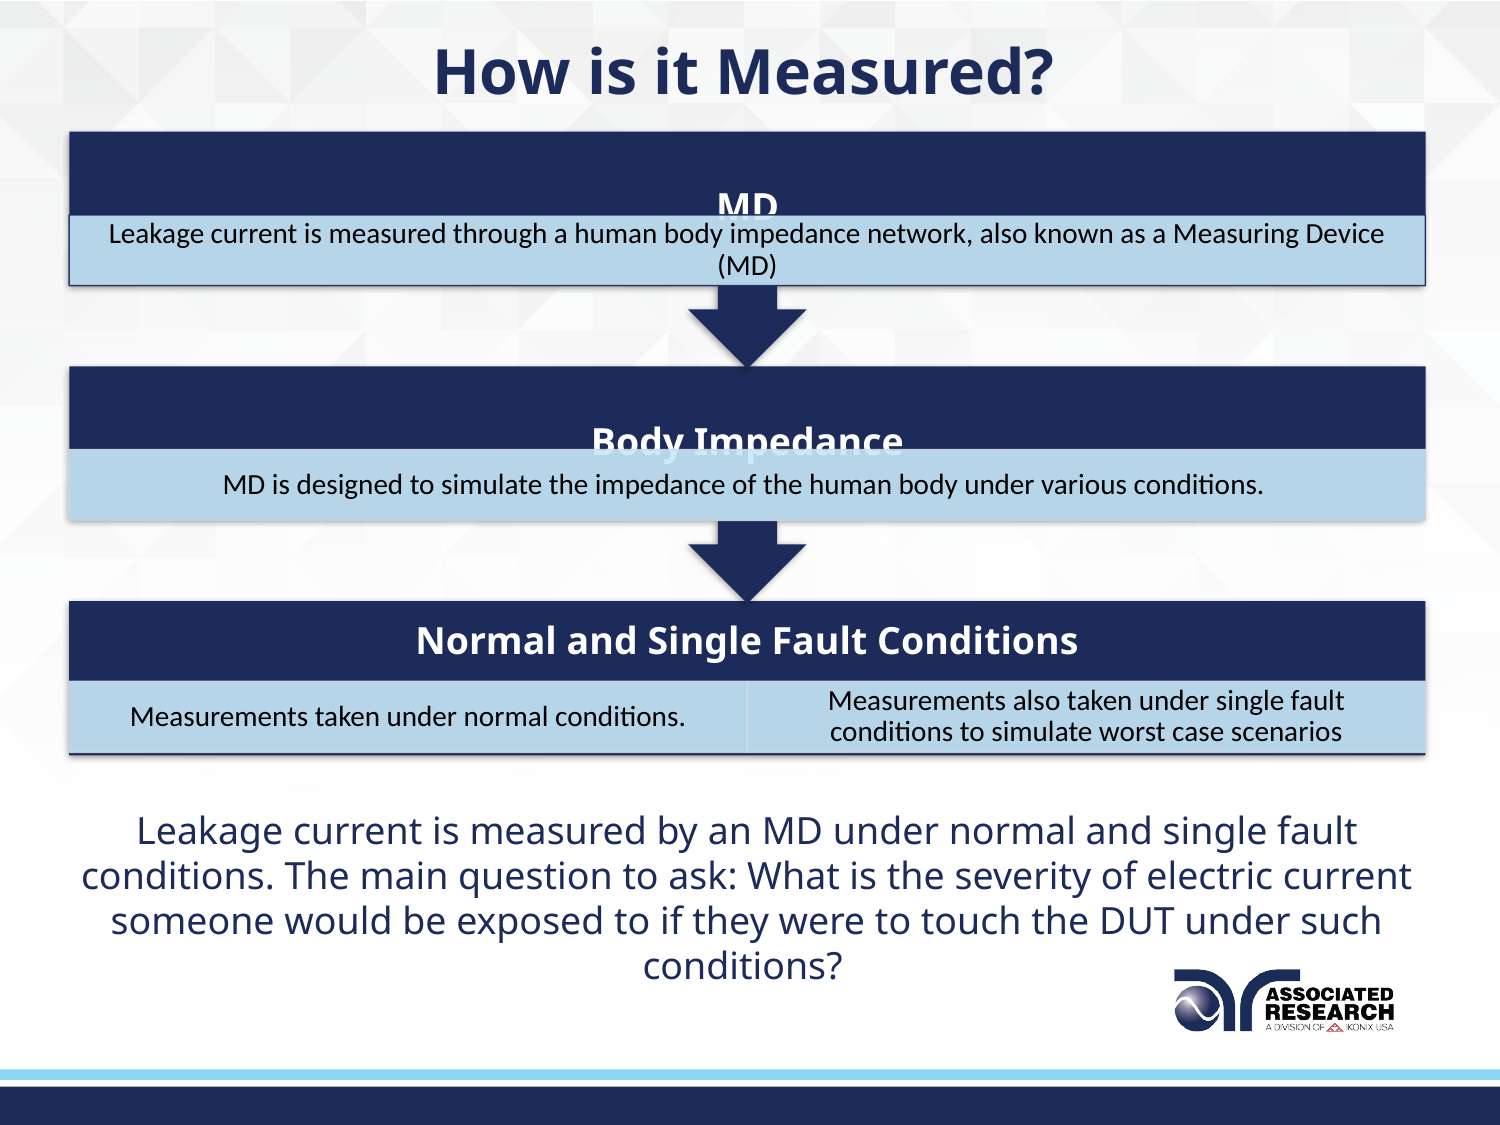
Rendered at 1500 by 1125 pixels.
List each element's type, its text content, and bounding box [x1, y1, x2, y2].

list [37, 112, 1450, 963]
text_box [68, 131, 1426, 756]
picture [0, 1, 1500, 1069]
title How is it Measured? [118, 24, 1369, 112]
text_box Leakage current is measured by an MD under normal and single fault conditions. The main question to ask: What is the severity of electric current someone would be exposed to if they were to touch the DUT under such conditions? [47, 799, 1448, 994]
picture [0, 1080, 1500, 1086]
